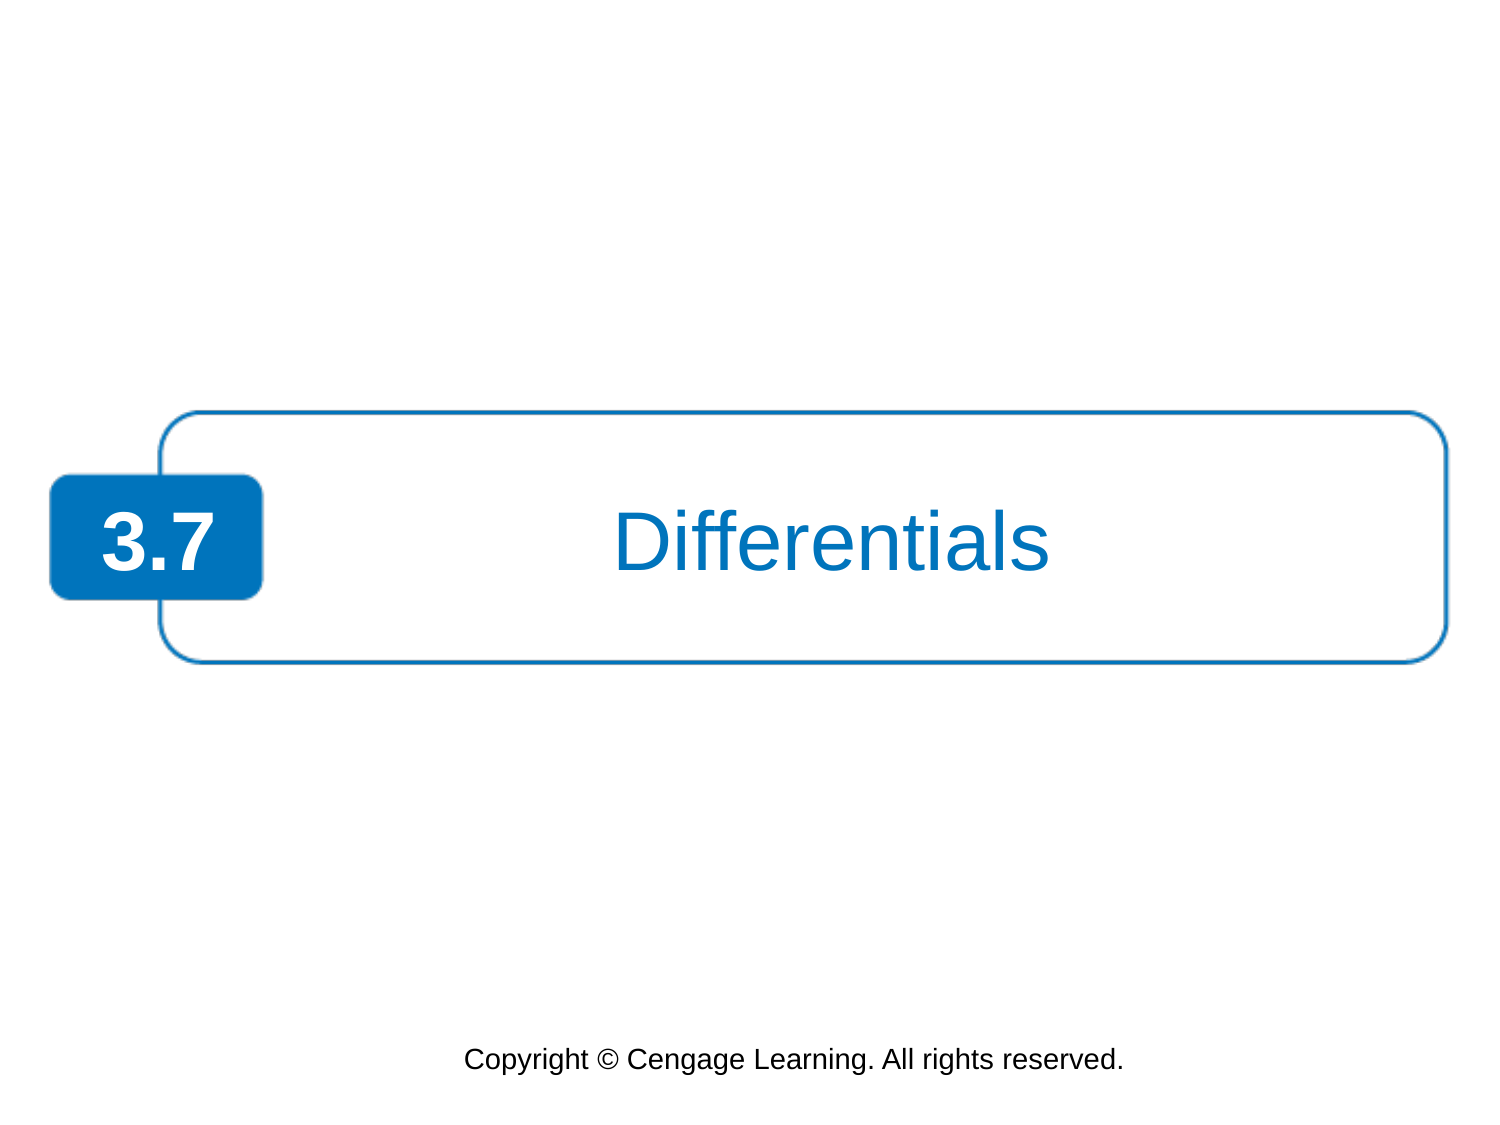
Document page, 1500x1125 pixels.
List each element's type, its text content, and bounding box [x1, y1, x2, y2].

text_box Copyright © Cengage Learning. All rights reserved. [349, 1024, 1250, 1085]
picture [25, 386, 1463, 689]
